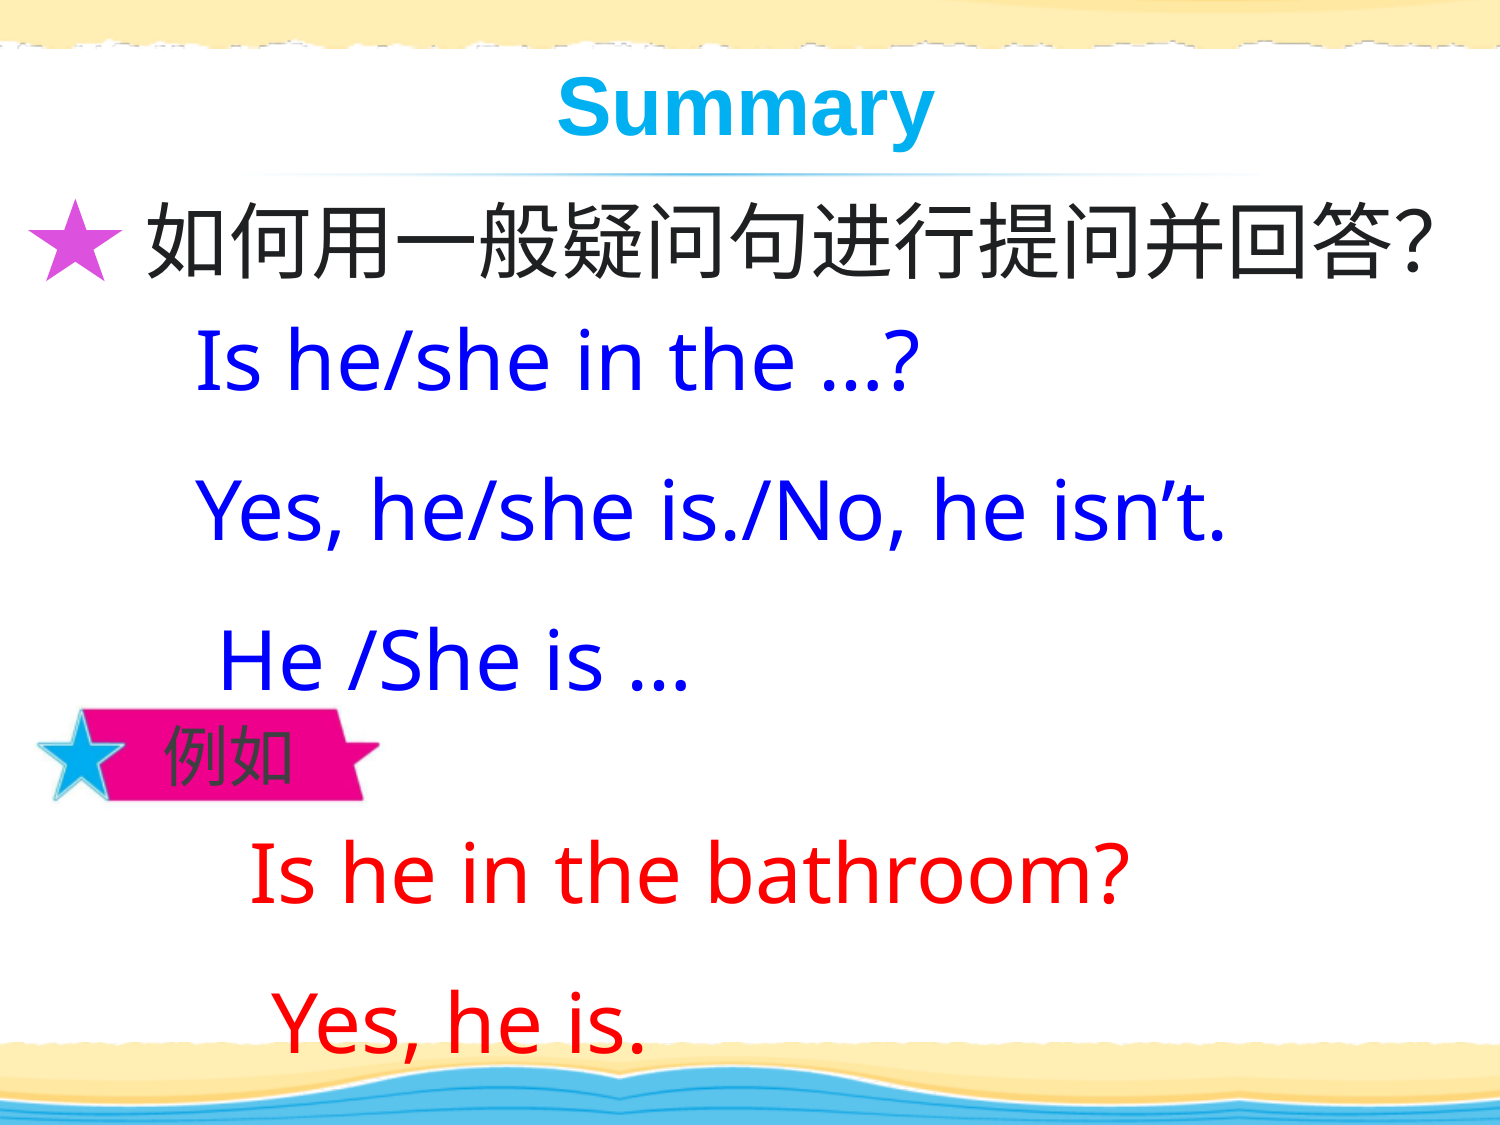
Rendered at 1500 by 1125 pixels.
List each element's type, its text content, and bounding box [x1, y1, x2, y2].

picture [28, 691, 394, 834]
text_box Is he/she in the …? Yes, he/she is./No, he isn’t. He /She is … [93, 249, 1500, 715]
text_box Is he in the bathroom? Yes, he is. [147, 762, 1500, 1078]
picture [0, 0, 1500, 49]
picture [0, 1042, 1500, 1125]
picture [218, 148, 1260, 182]
text_box 如何用一般疑问句进行提问并回答？ [130, 182, 1492, 297]
text_box [24, 195, 126, 284]
